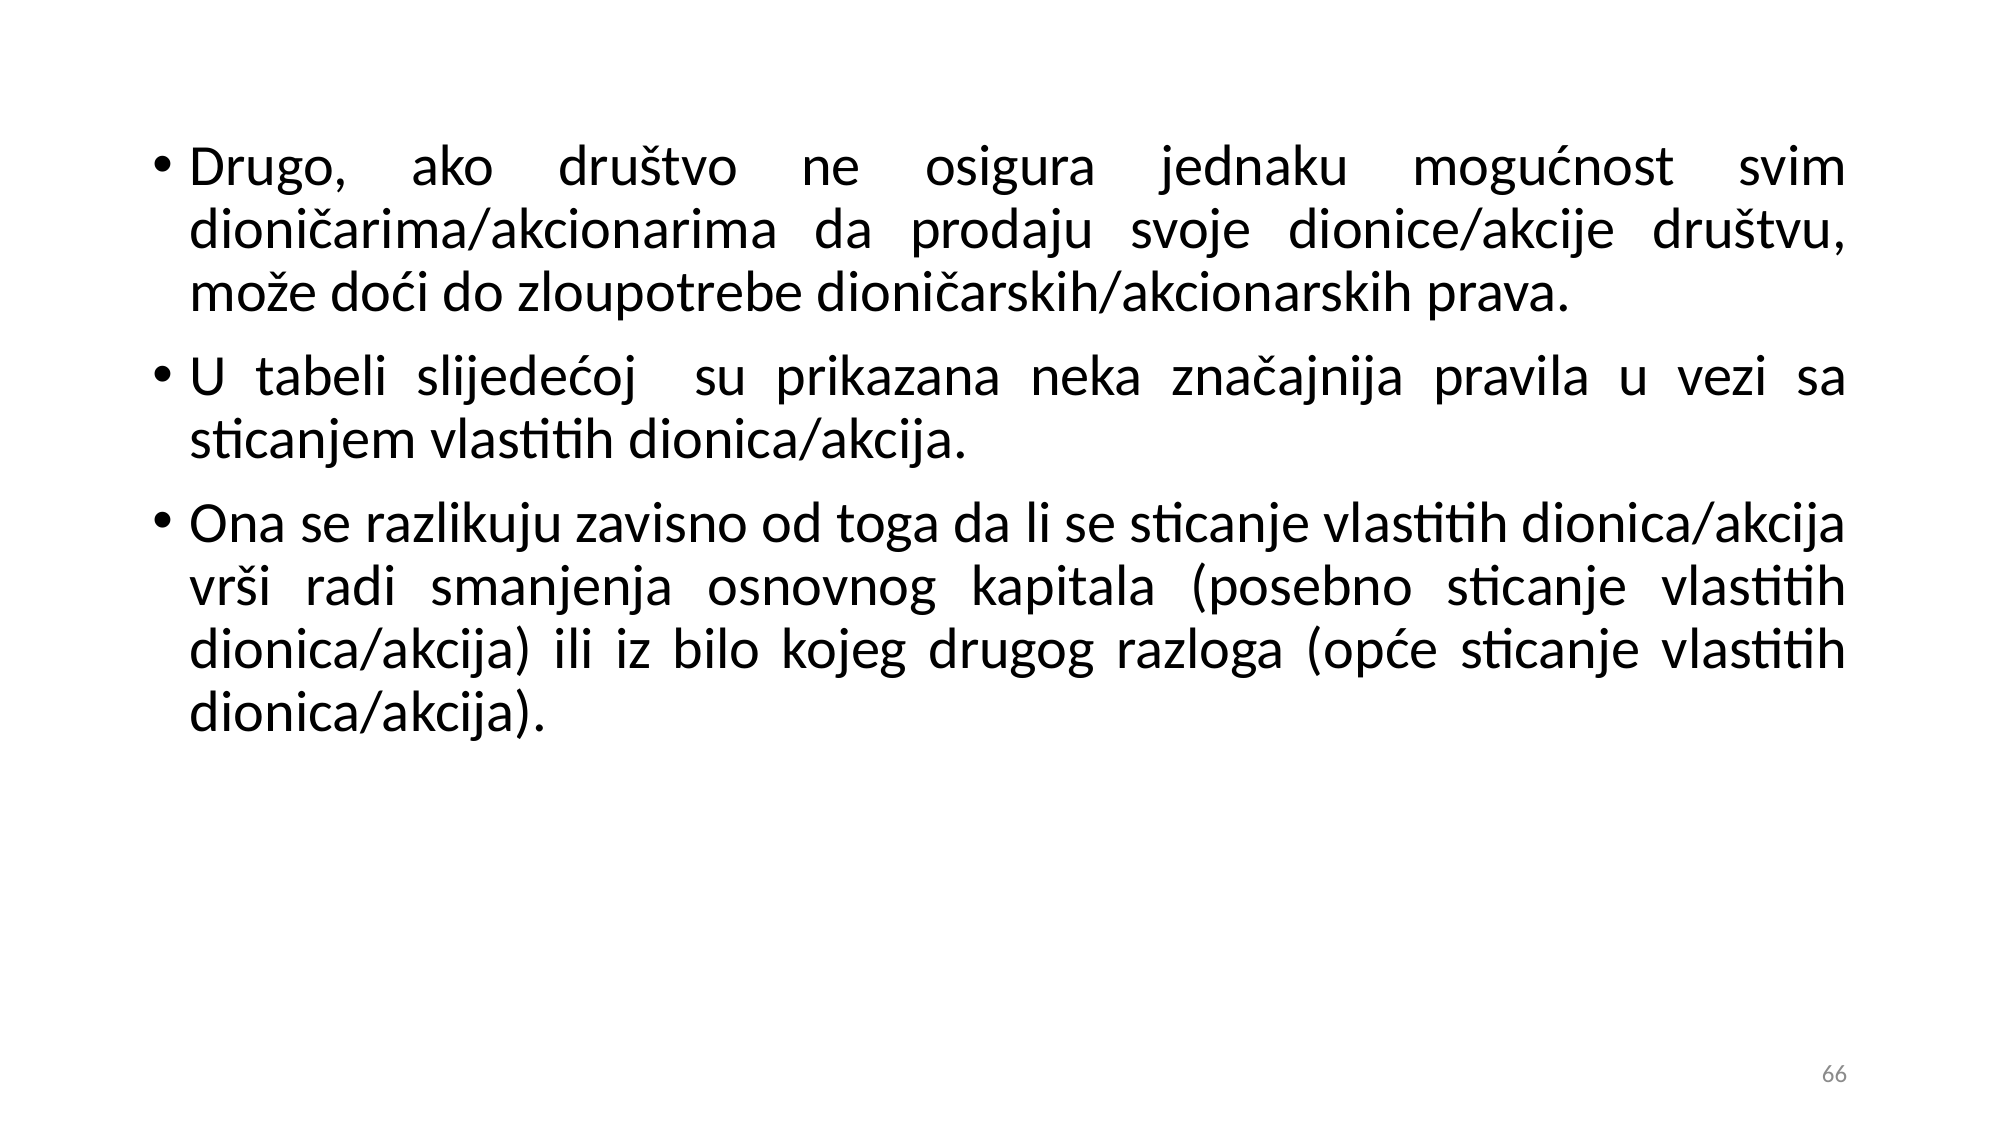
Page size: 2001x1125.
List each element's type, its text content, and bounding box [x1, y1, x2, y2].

slide_number 66 [1412, 1042, 1863, 1103]
list Drugo, ako društvo ne osigura jednaku mogućnost svim dioničarima/akcionarima da prodaju svoje dionice/akcije društvu, može doći do zloupotrebe dioničarskih/akcionarskih prava. U tabeli slijedećoj su prikazana neka značajnija pravila u vezi sa sticanjem vlastitih dionica/akcija. Ona se razlikuju zavisno od toga da li se sticanje vlastitih dionica/akcija vrši radi smanjenja osnovnog kapitala (posebno sticanje vlastitih dionica/akcija) ili iz bilo kojeg drugog razloga (opće sticanje vlastitih dionica/akcija). [137, 127, 1863, 1014]
